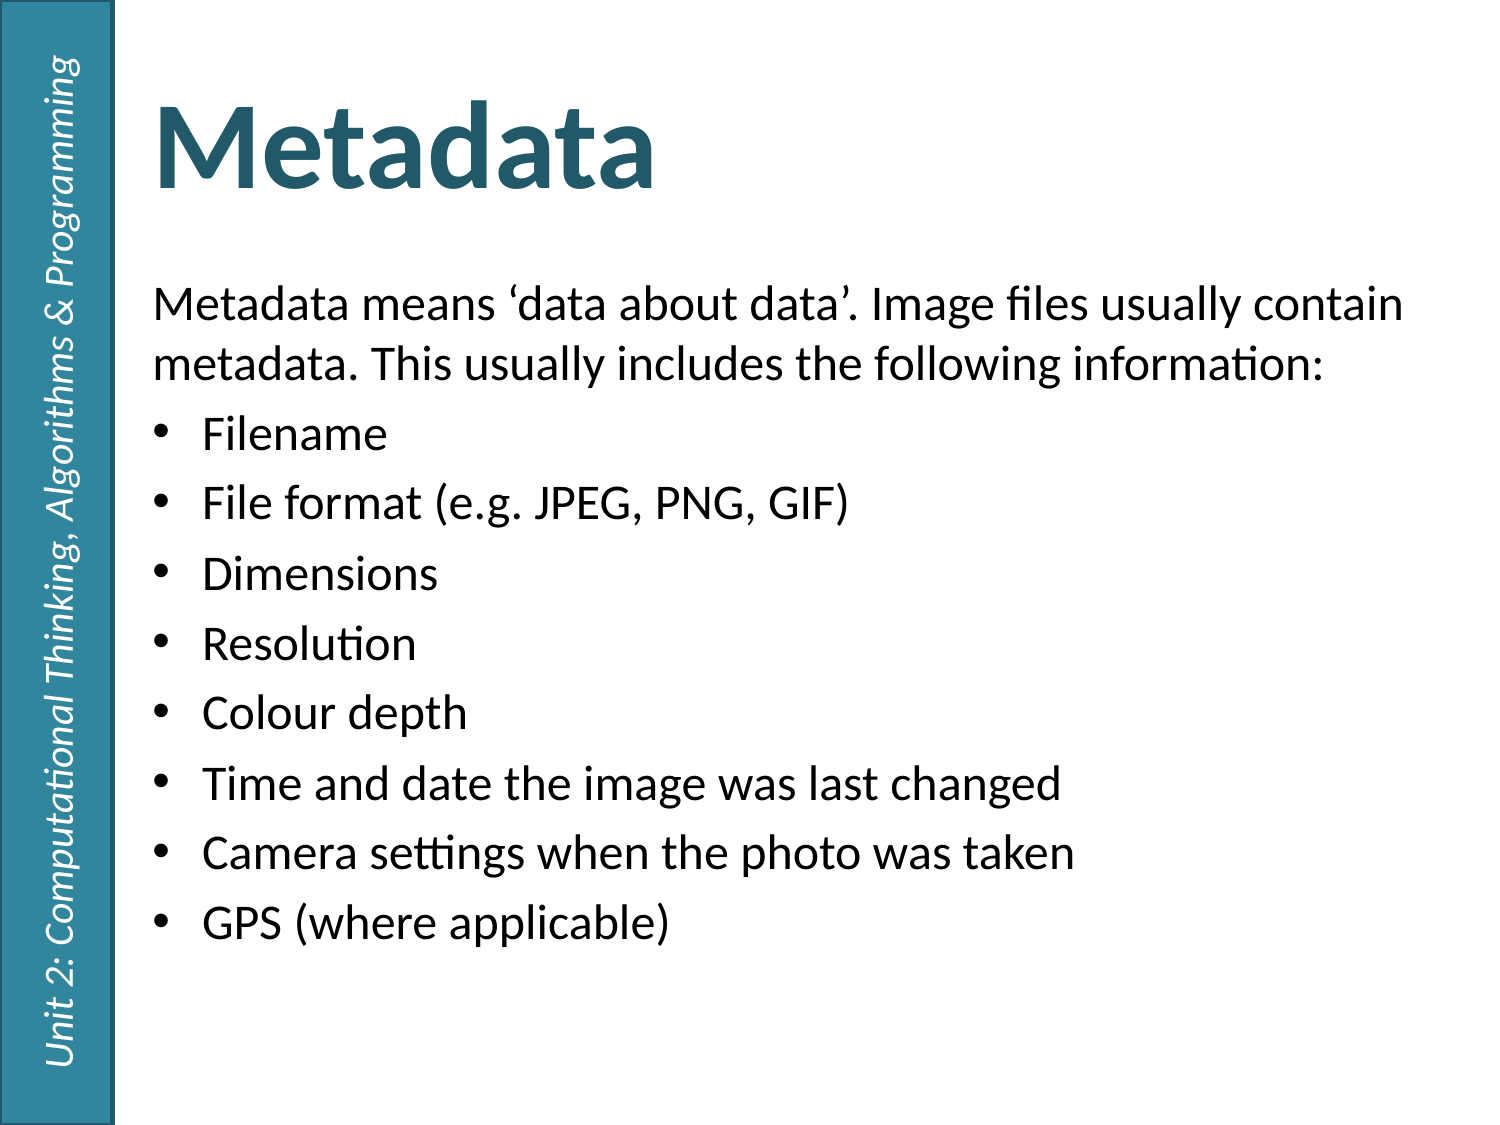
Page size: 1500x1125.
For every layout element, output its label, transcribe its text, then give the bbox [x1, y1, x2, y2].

title Metadata [137, 45, 1425, 233]
list Metadata means ‘data about data’. Image files usually contain metadata. This usually includes the following information: Filename File format (e.g. JPEG, PNG, GIF) Dimensions Resolution Colour depth Time and date the image was last changed Camera settings when the photo was taken GPS (where applicable) [137, 262, 1425, 1005]
text_box Unit 2: Computational Thinking, Algorithms & Programming [0, 0, 115, 1125]
